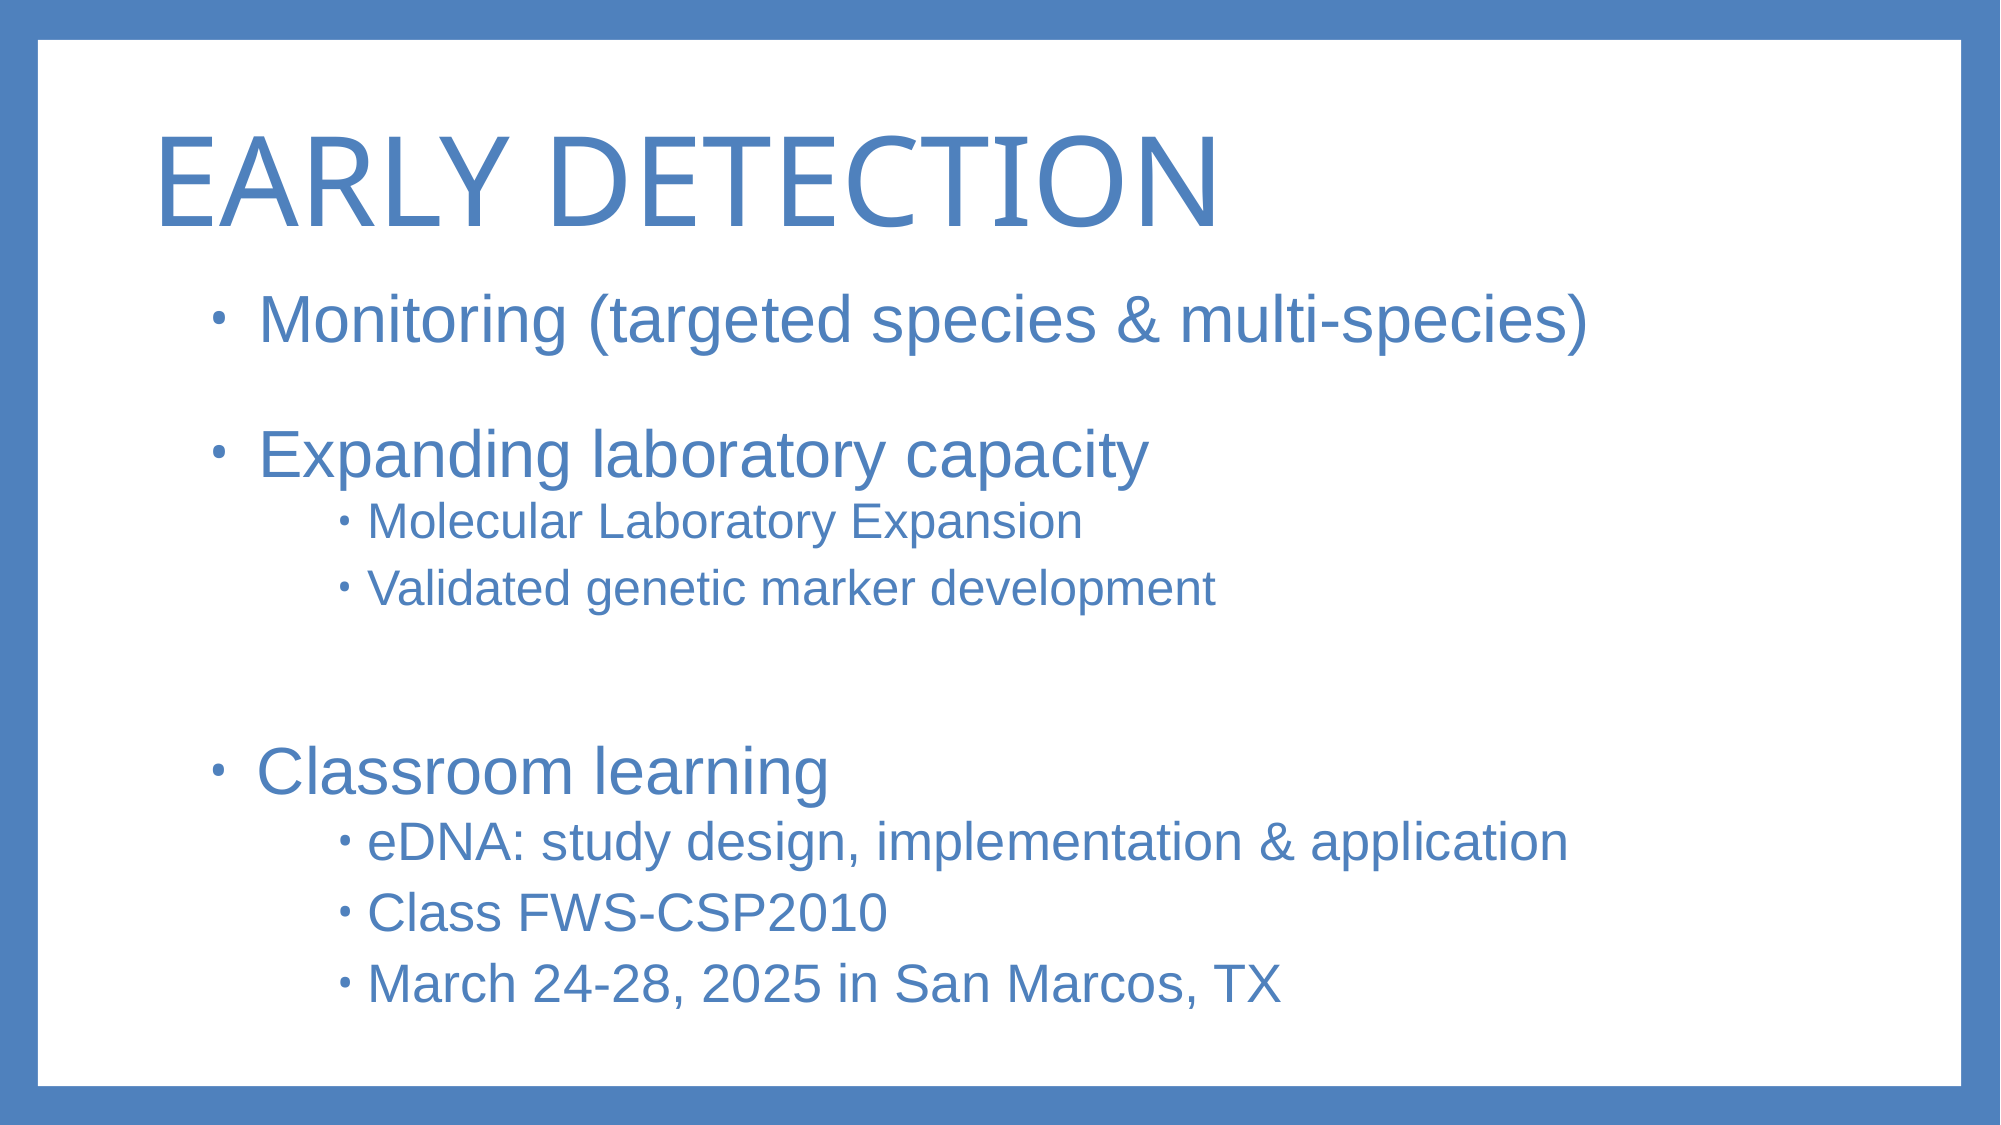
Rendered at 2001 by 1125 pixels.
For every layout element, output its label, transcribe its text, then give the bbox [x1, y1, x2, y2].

list Monitoring (targeted species & multi-species) Expanding laboratory capacity Molecular Laboratory Expansion Validated genetic marker development Classroom learning eDNA: study design, implementation & application Class FWS-CSP2010 March 24-28, 2025 in San Marcos, TX [187, 277, 1656, 1072]
title EARLY DETECTION [135, 75, 1756, 298]
